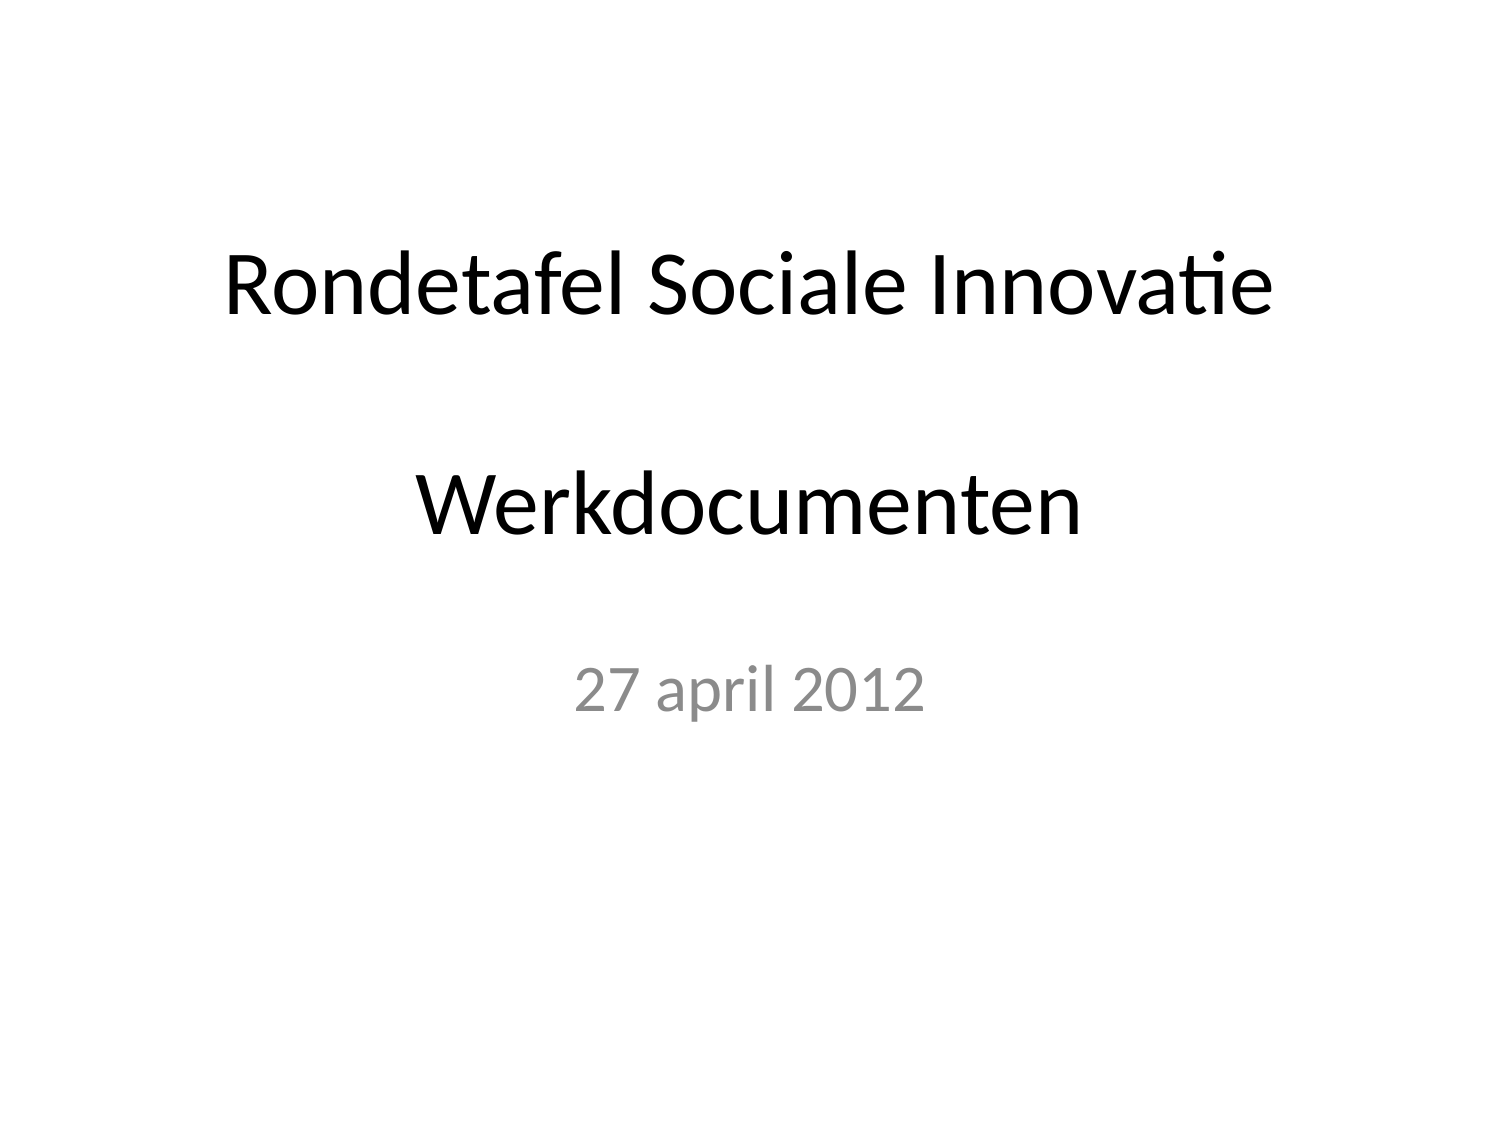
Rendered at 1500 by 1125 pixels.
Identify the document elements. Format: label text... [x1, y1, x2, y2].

subtitle 27 april 2012 [225, 637, 1275, 925]
title Rondetafel Sociale Innovatie Werkdocumenten [112, 184, 1388, 591]
